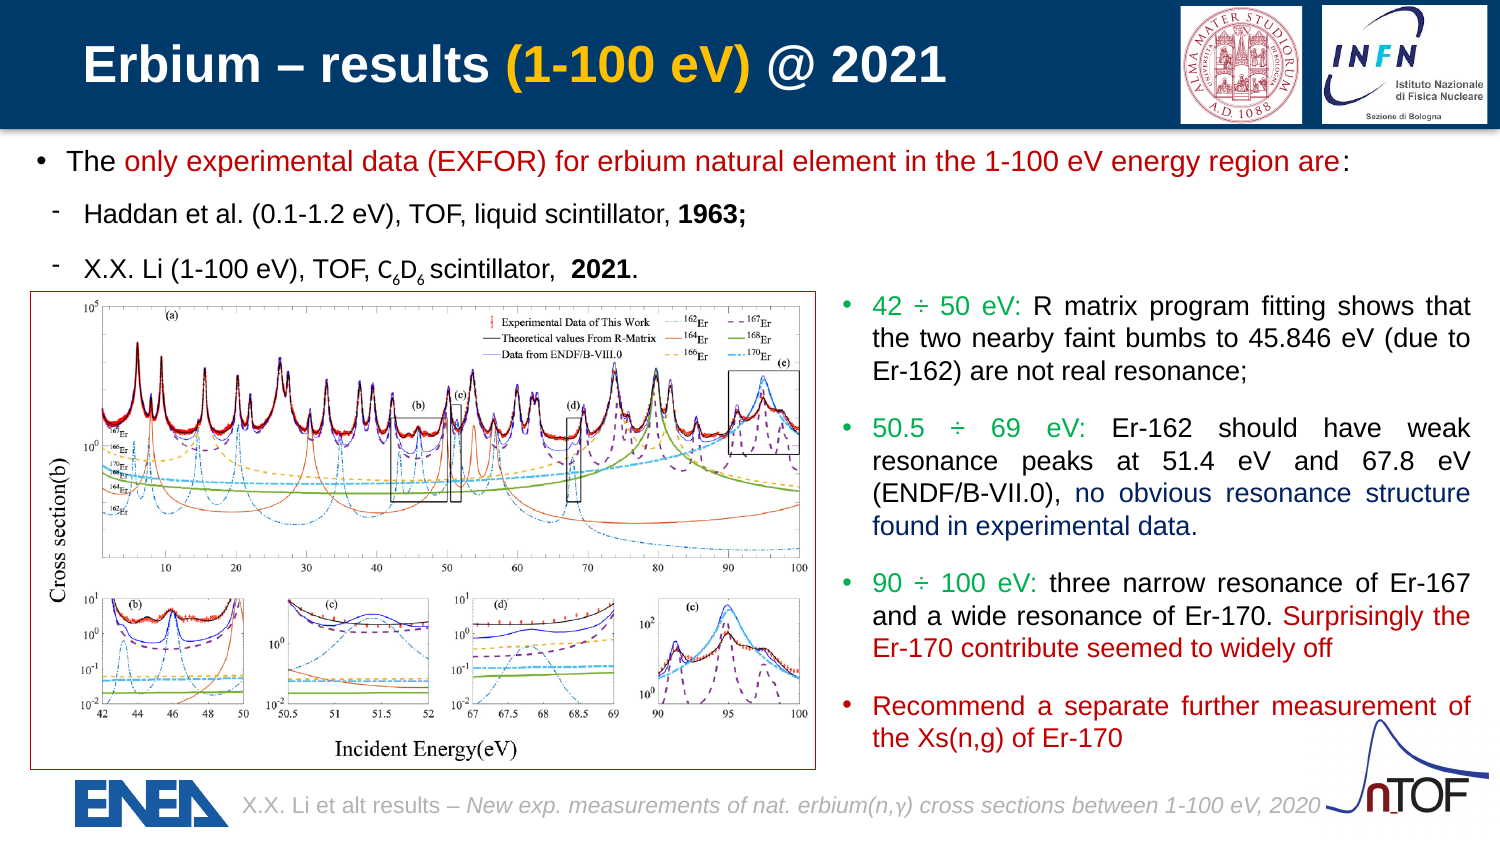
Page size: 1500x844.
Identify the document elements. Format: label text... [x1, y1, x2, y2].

picture [1308, 704, 1500, 840]
title Erbium – results (1-100 eV) @ 2021 [67, 30, 1175, 94]
text_box 42 ÷ 50 eV: R matrix program fitting shows that the two nearby faint bumbs to 45.846 eV (due to Er-162) are not real resonance; 50.5 ÷ 69 eV: Er-162 should have weak resonance peaks at 51.4 eV and 67.8 eV (ENDF/B-VII.0), no obvious resonance structure found in experimental data. 90 ÷ 100 eV: three narrow resonance of Er-167 and a wide resonance of Er-170. Surprisingly the Er-170 contribute seemed to widely off Recommend a separate further measurement of the Xs(n,g) of Er-170 [827, 300, 1486, 761]
text_box The only experimental data (EXFOR) for erbium natural element in the 1-100 eV energy region are: Haddan et al. (0.1-1.2 eV), TOF, liquid scintillator, 1963; X.X. Li (1-100 eV), TOF, C6D6 scintillator, 2021. [21, 135, 1486, 300]
picture [1321, 5, 1488, 124]
picture [75, 780, 229, 827]
footer X.X. Li et alt results – New exp. measurements of nat. erbium(n,γ) cross sections between 1-100 eV, 2020 [227, 782, 1303, 828]
picture [29, 290, 816, 770]
picture [1180, 6, 1303, 125]
